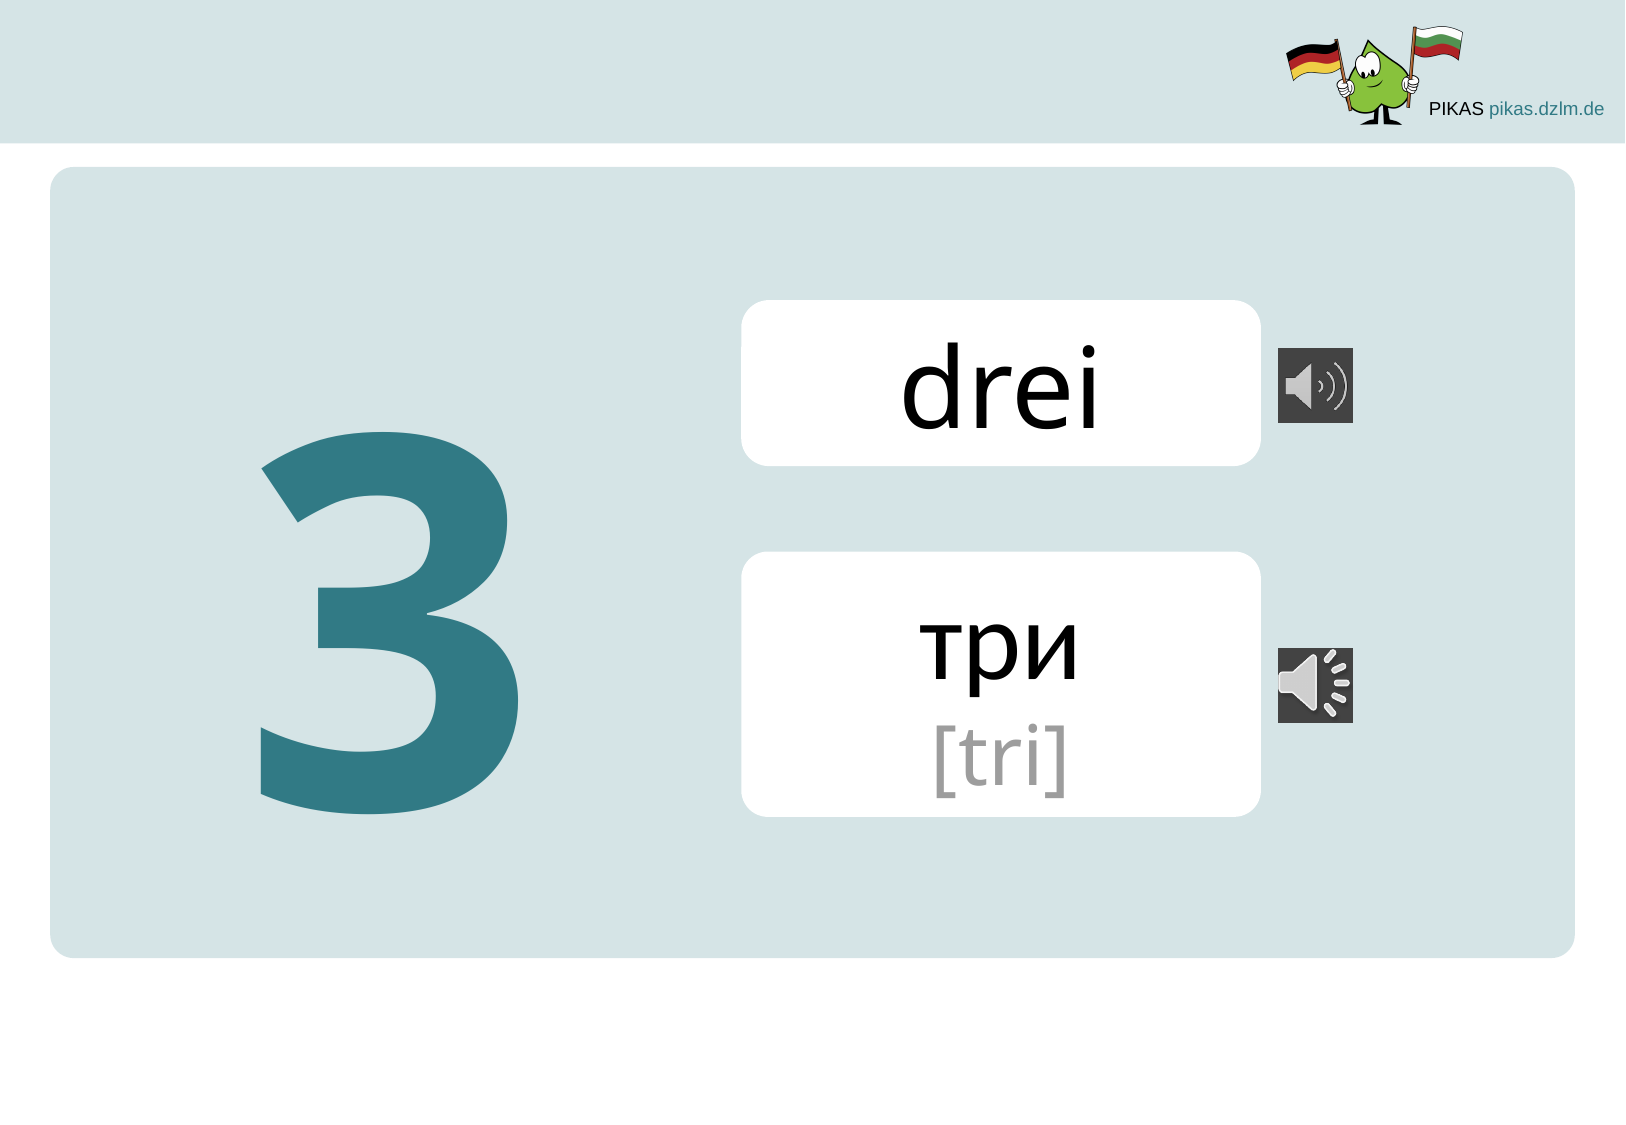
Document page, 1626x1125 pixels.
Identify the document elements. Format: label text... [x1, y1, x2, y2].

picture [1286, 26, 1463, 125]
picture [1277, 347, 1355, 425]
text_box 3 [110, 281, 671, 921]
text_box [49, 165, 1576, 960]
text_box drei [741, 300, 1261, 467]
picture [1277, 646, 1355, 724]
text_box три [tri] [741, 551, 1261, 817]
